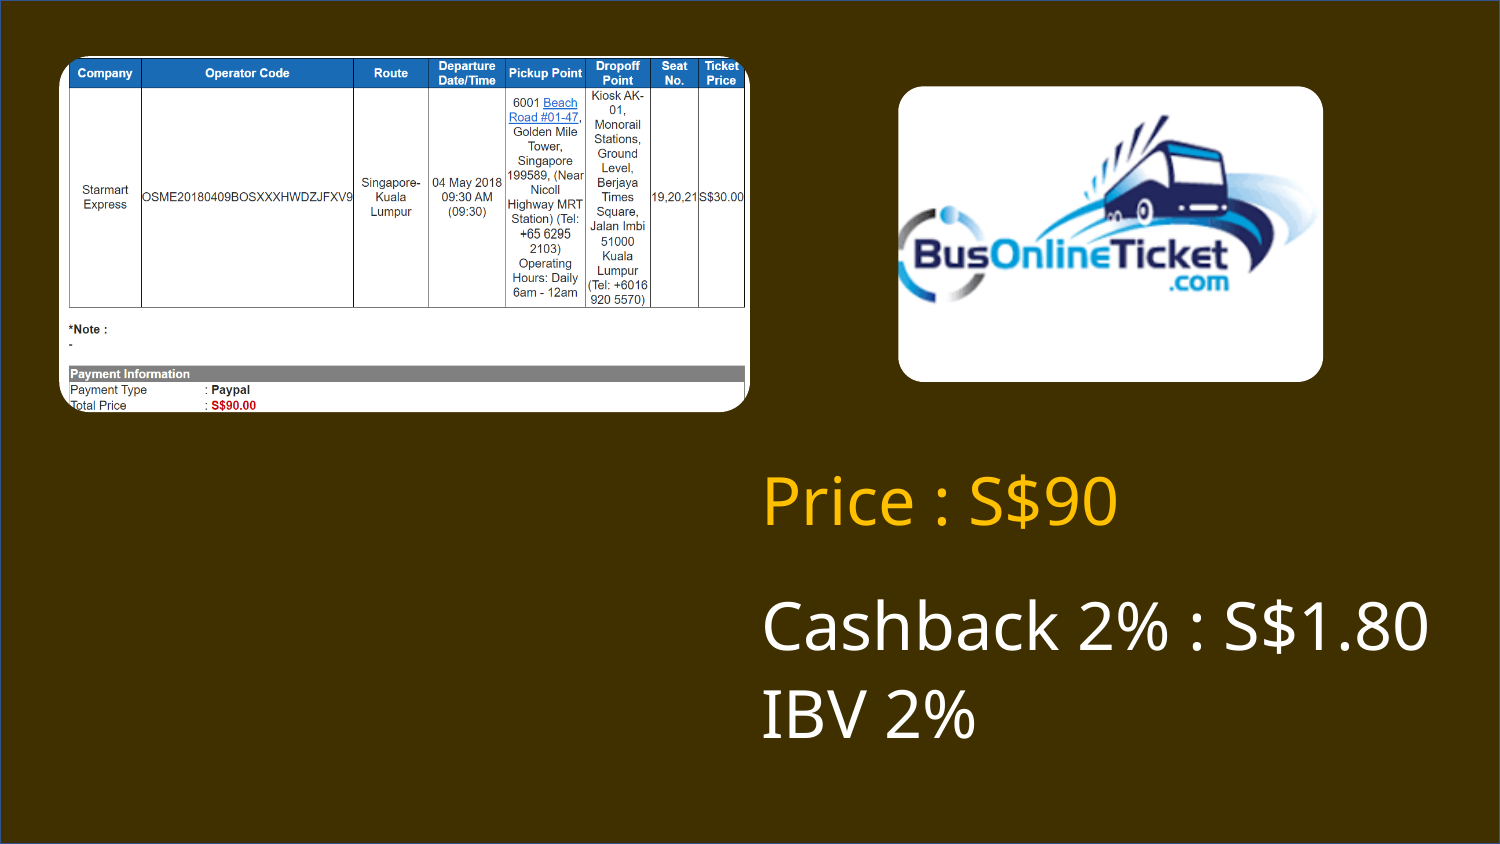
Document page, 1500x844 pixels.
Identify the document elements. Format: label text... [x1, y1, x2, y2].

picture [898, 86, 1324, 382]
picture [59, 56, 750, 413]
subtitle Price : S$90 Cashback 2% : S$1.80 IBV 2% [750, 461, 1486, 741]
text_box [0, 0, 1500, 844]
text_box [770, 536, 1472, 741]
